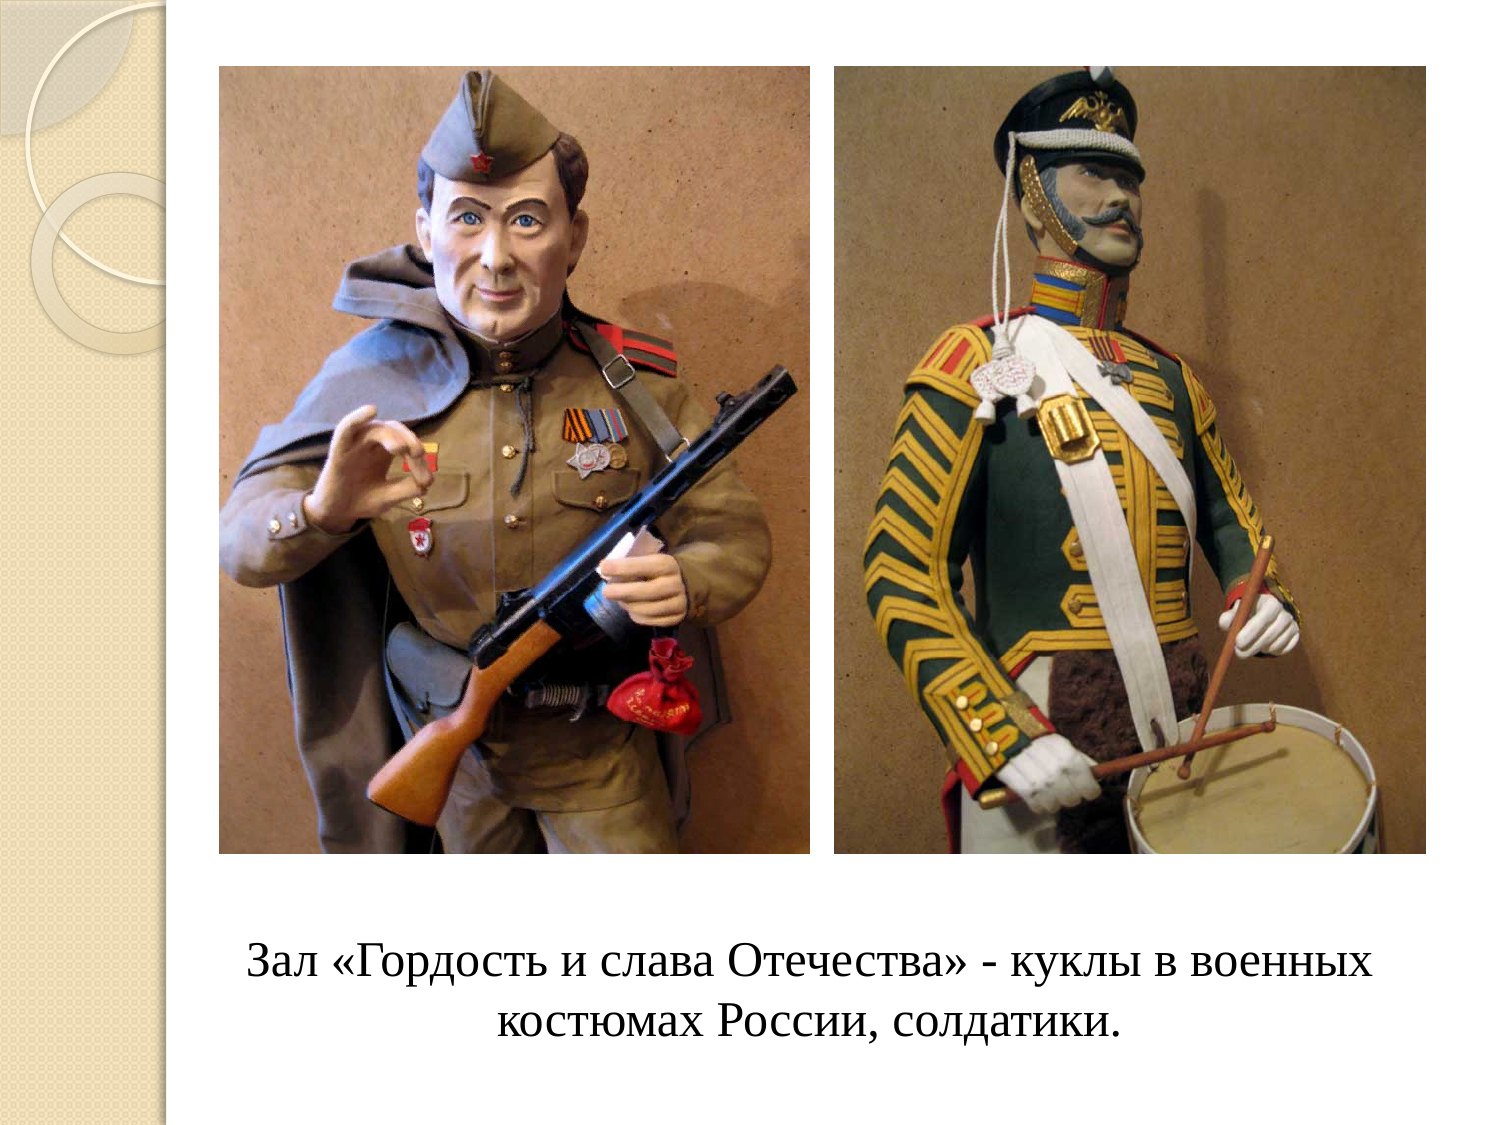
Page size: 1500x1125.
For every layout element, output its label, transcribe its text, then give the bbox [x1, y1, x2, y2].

text_box Зал «Гордость и слава Отечества» - куклы в военных костюмах России, солдатики. [194, 892, 1425, 1080]
picture [834, 66, 1426, 855]
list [218, 65, 811, 854]
